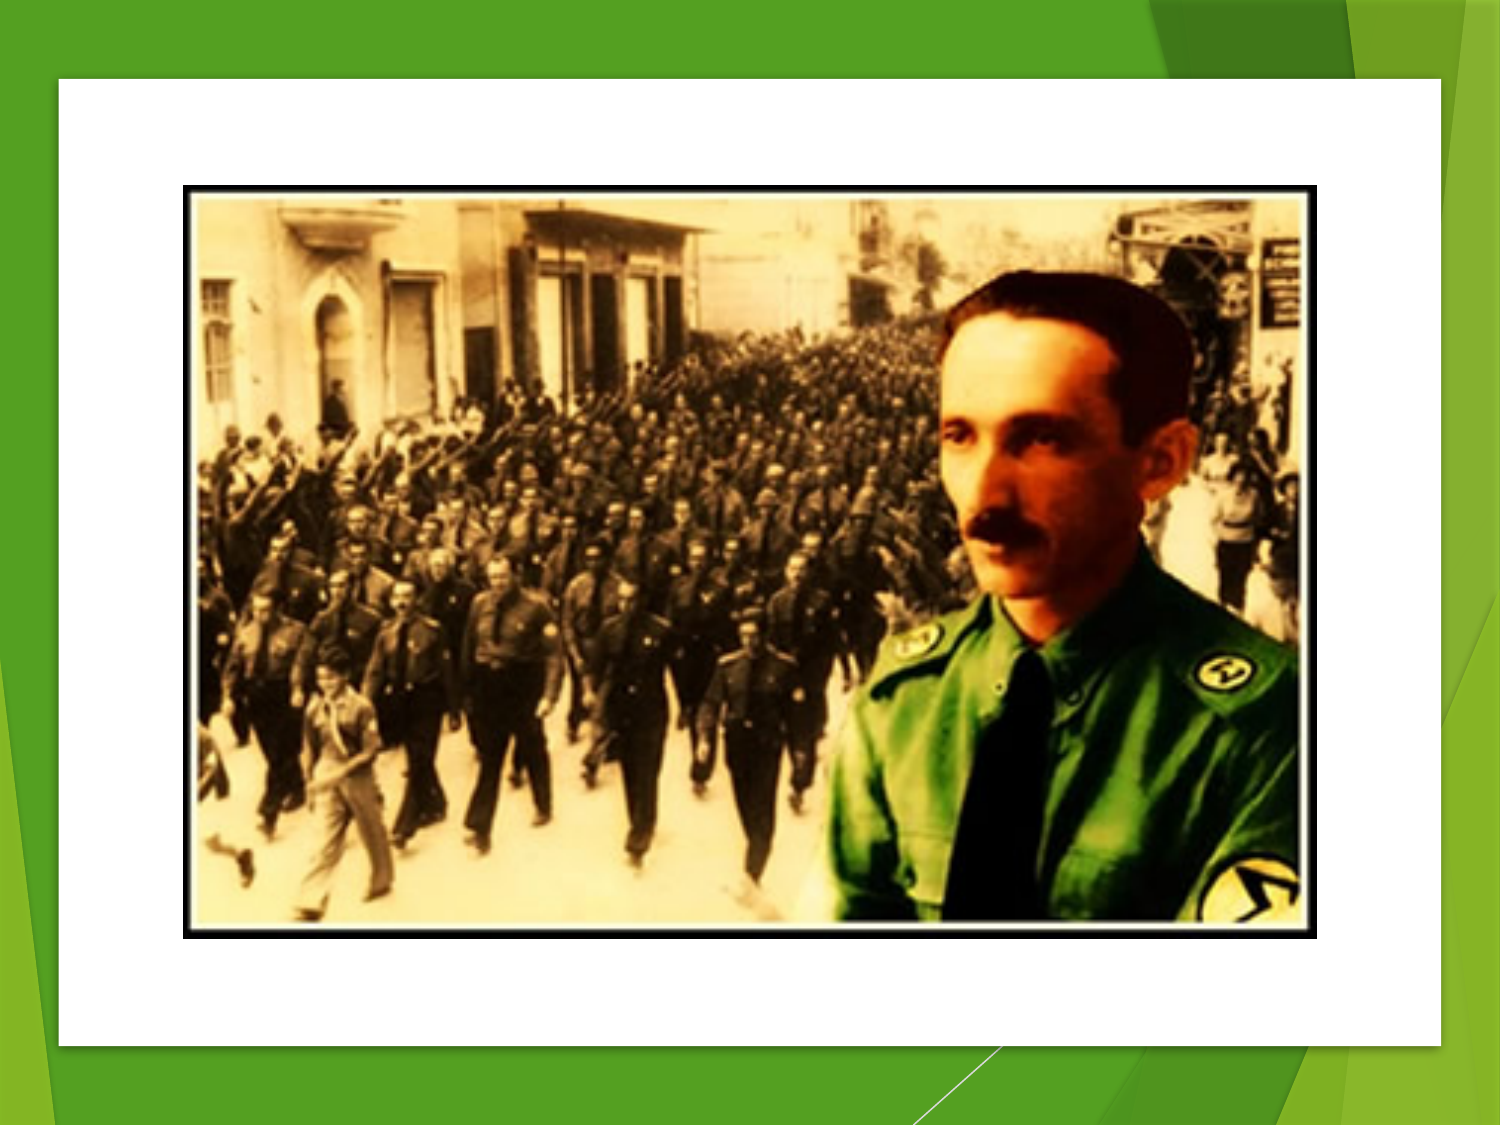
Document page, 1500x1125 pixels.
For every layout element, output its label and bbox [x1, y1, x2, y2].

text_box [0, 0, 1500, 1125]
list [183, 185, 1317, 940]
